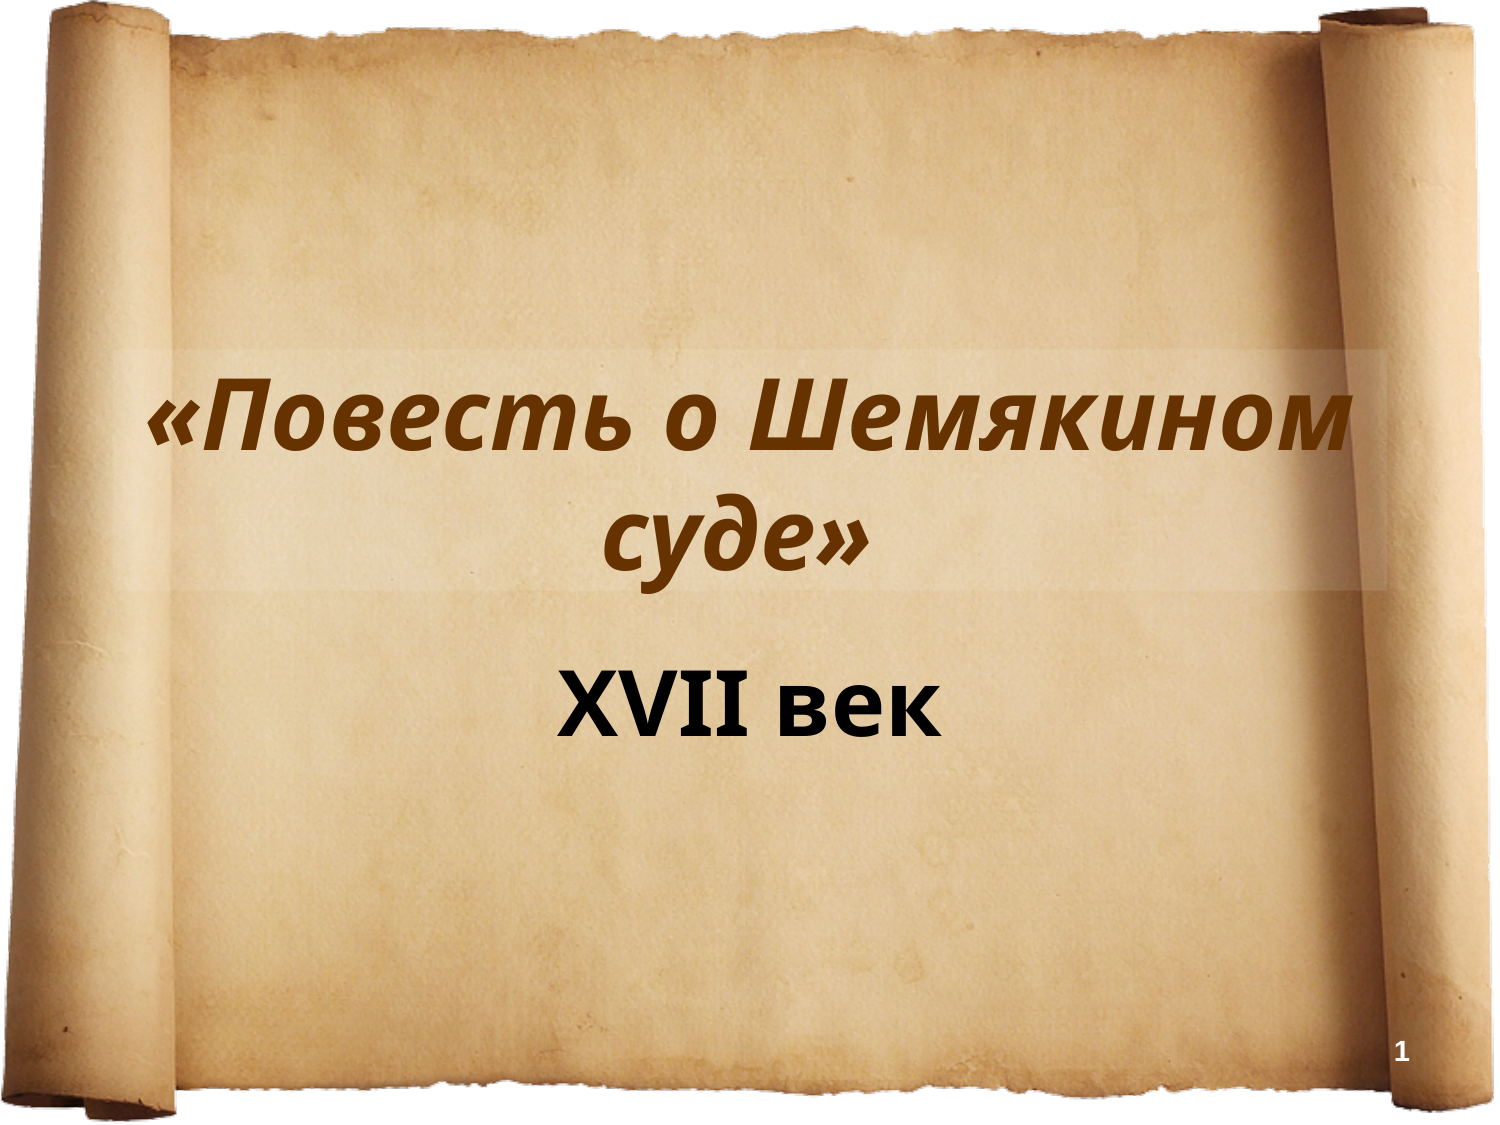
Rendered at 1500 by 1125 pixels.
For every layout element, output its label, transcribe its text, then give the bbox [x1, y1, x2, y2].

title «Повесть о Шемякином суде» [112, 349, 1388, 591]
picture [0, 0, 1500, 1125]
subtitle ΧVІІ век [224, 637, 1276, 926]
slide_number 1 [1074, 1024, 1426, 1103]
